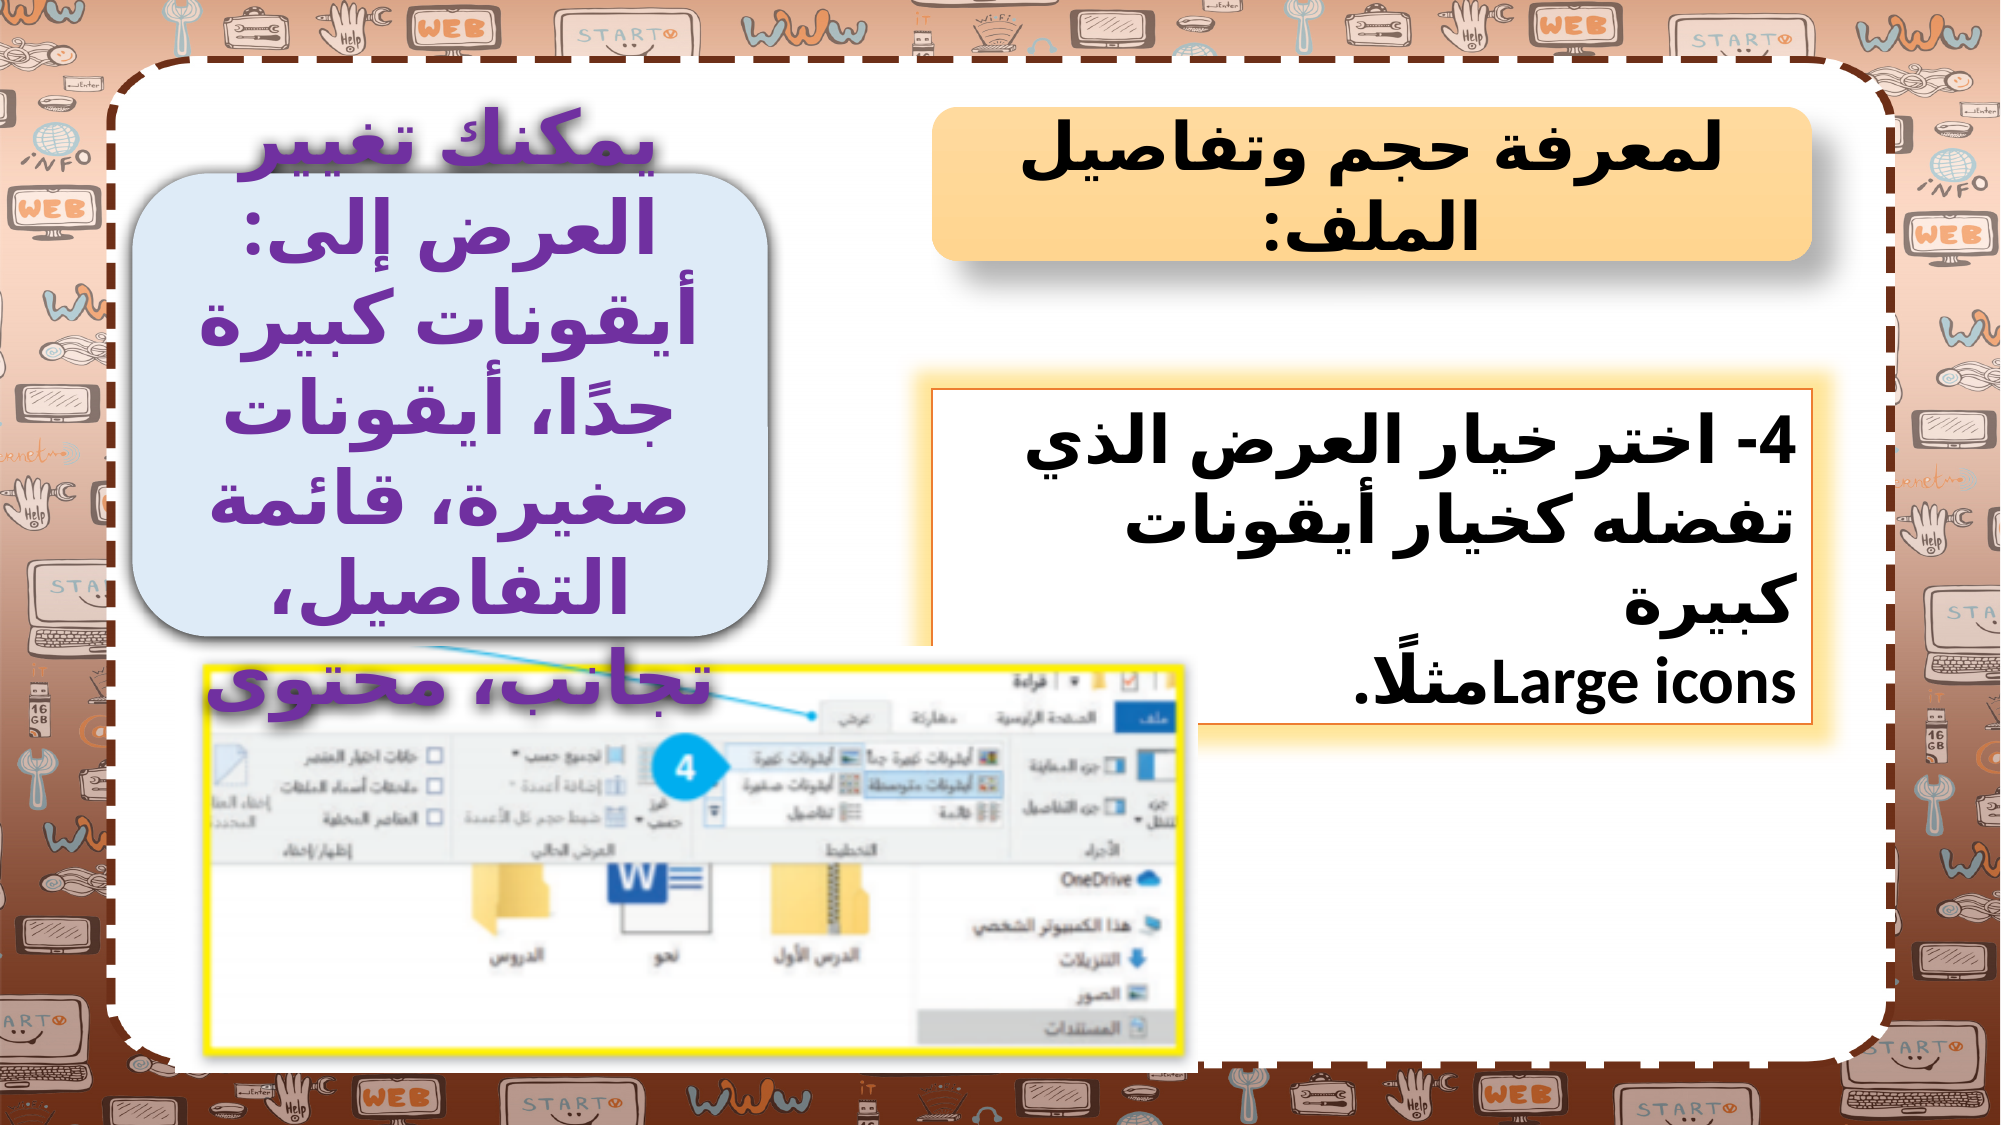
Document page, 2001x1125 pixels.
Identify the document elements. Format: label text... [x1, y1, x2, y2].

picture [0, 0, 2001, 1125]
text_box لمعرفة حجم وتفاصيل الملف: [931, 106, 1813, 262]
text_box يمكنك تغيير العرض إلى: أيقونات كبيرة جدًا، أيقونات صغيرة، قائمة التفاصيل، تجانب، محتوى [131, 172, 769, 638]
text_box 4- اختر خيار العرض الذي تفضله كخيار أيقونات كبيرة Large iconsمثلًا. [931, 388, 1813, 725]
